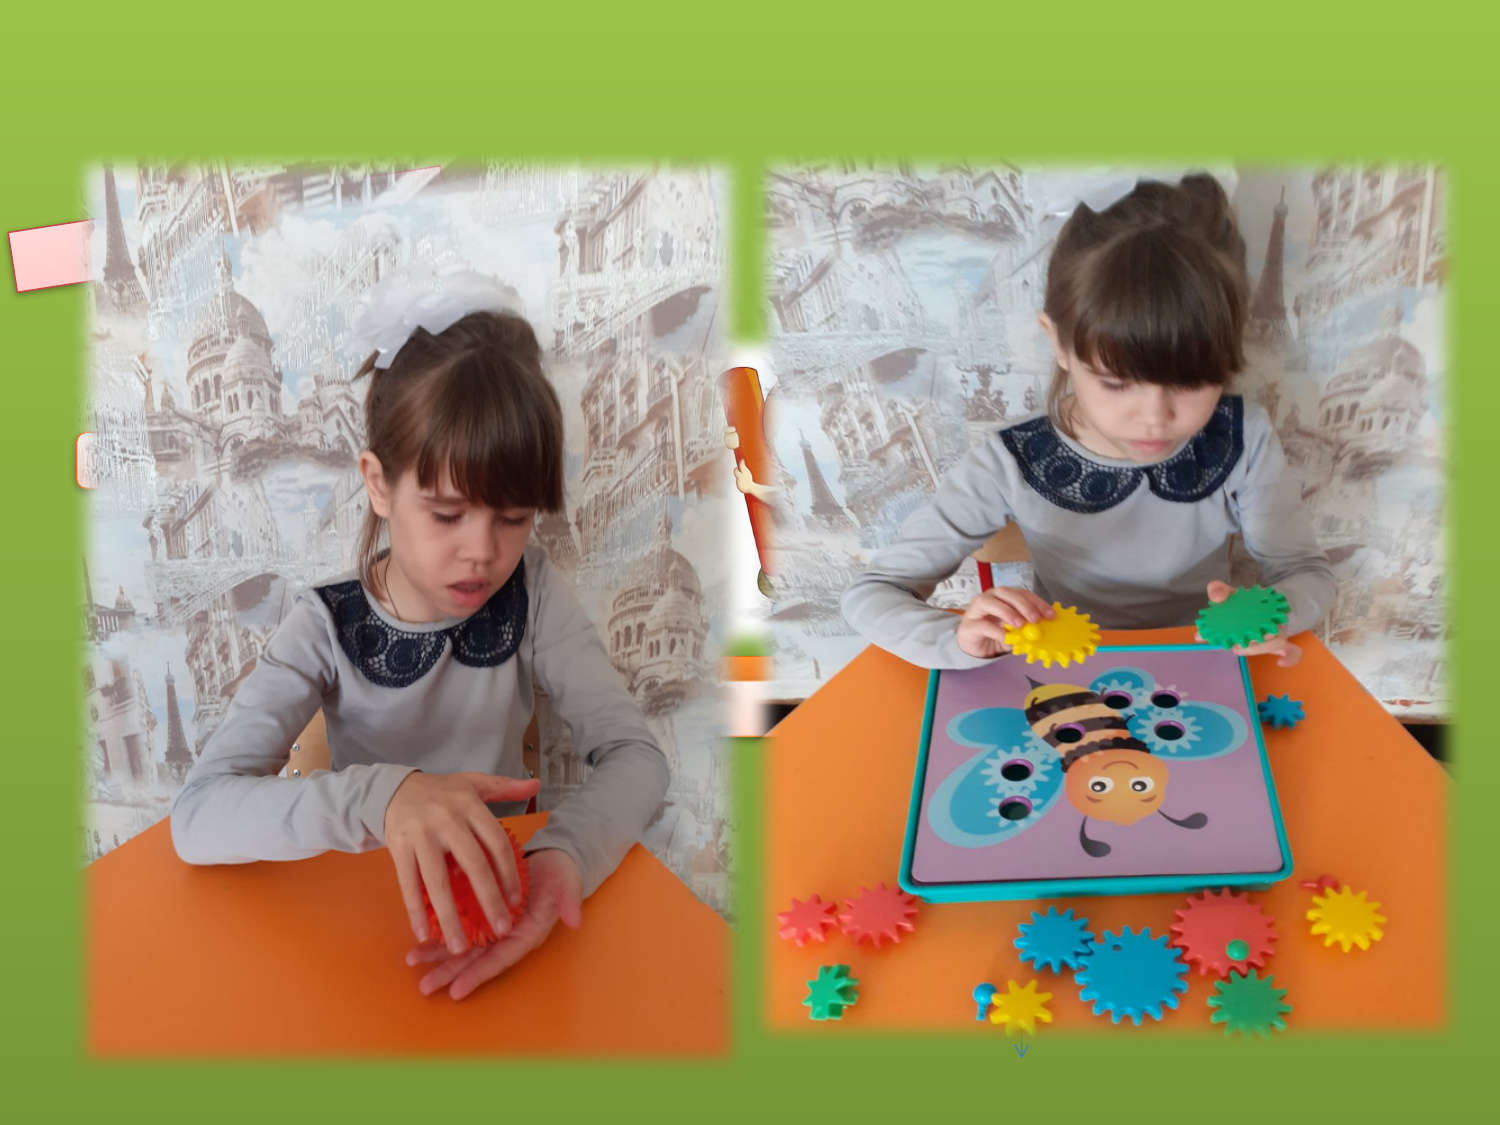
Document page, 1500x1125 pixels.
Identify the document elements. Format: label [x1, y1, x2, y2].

text_box [7, 223, 64, 294]
picture [69, 148, 1465, 1076]
text_box [0, 0, 1500, 1125]
